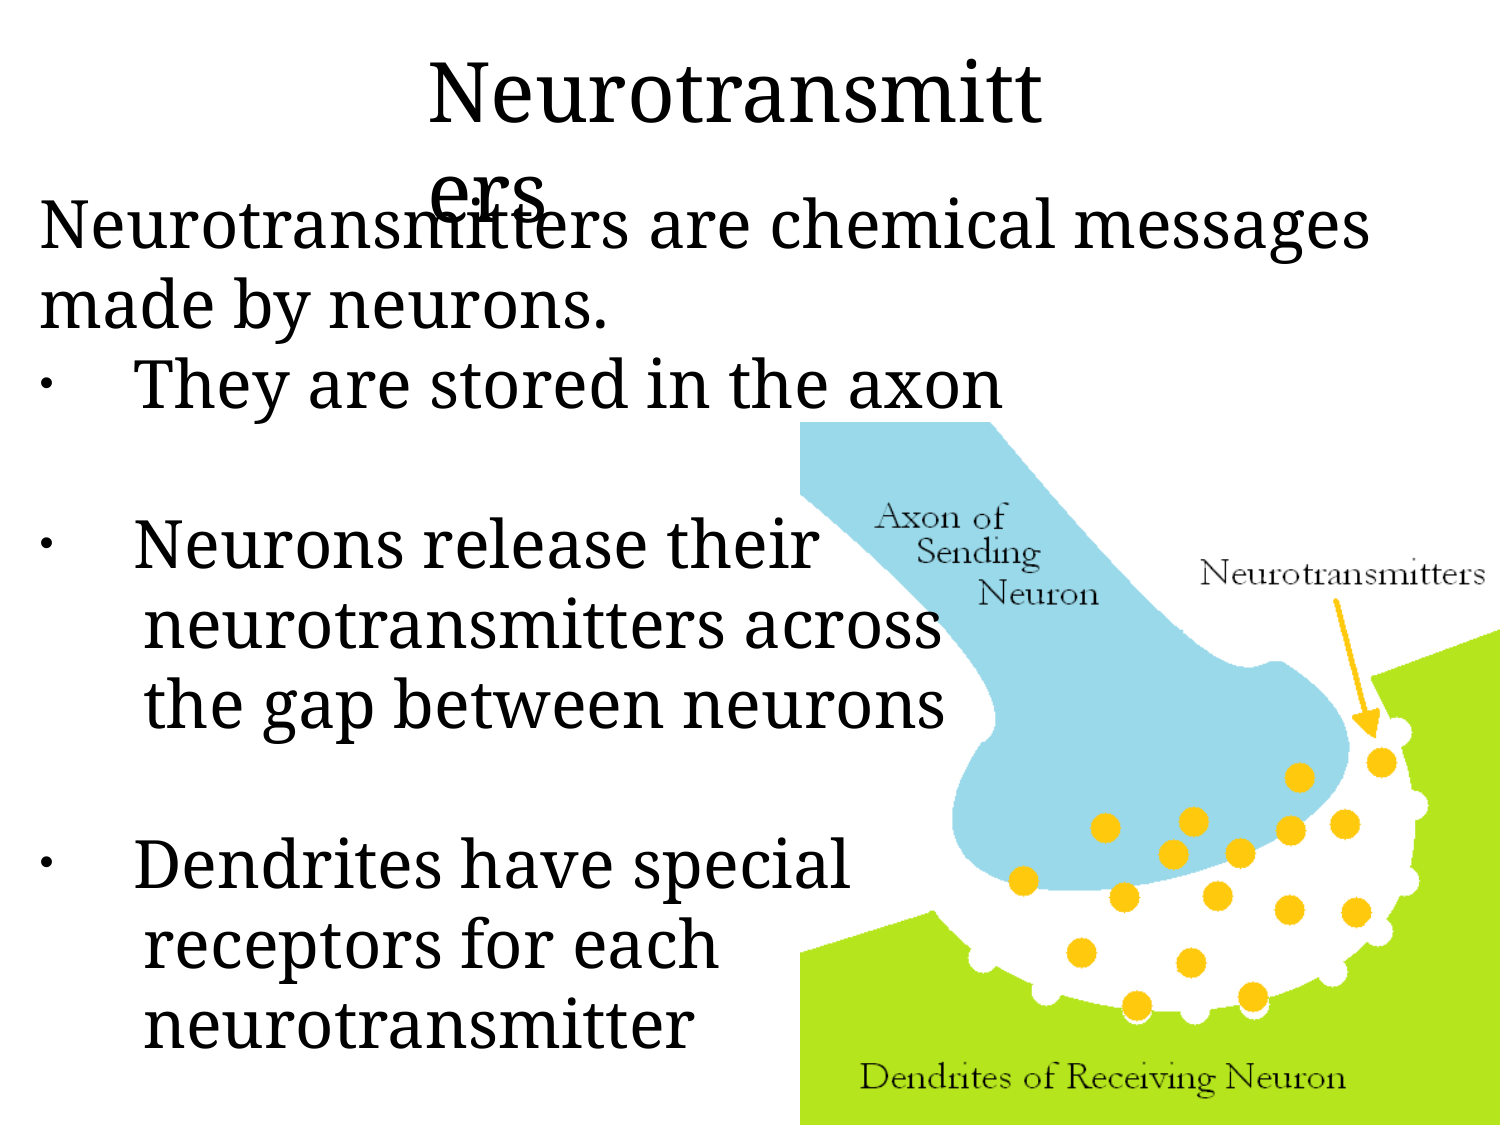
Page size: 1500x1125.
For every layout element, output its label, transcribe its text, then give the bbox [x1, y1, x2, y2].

text_box Neurotransmitters [412, 31, 1063, 174]
text_box Neurotransmitters are chemical messages made by neurons. They are stored in the axon Neurons release their neurotransmitters across the gap between neurons Dendrites have special receptors for each neurotransmitter [24, 174, 1450, 1125]
picture [800, 422, 1500, 1125]
